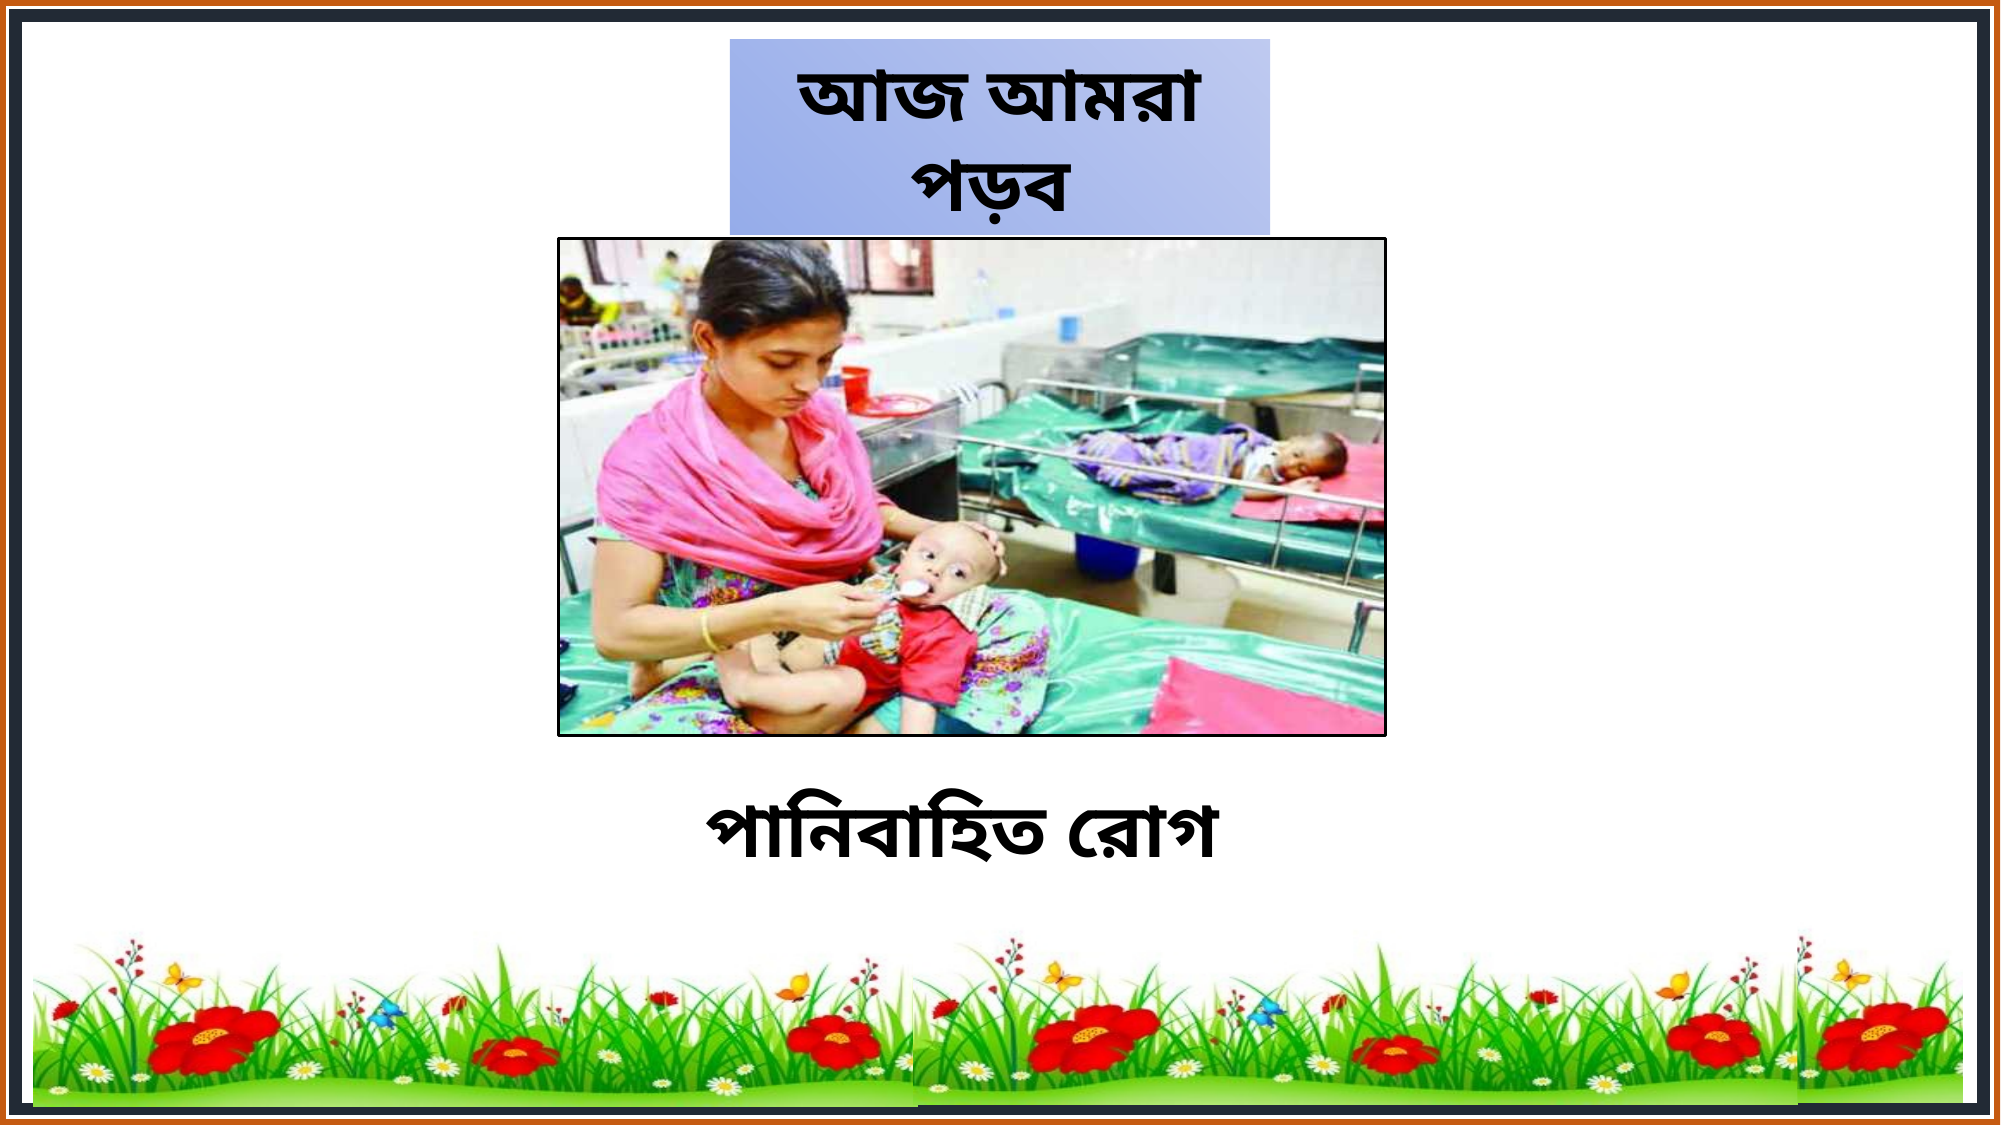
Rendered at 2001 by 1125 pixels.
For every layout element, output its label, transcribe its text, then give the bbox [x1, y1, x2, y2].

picture [559, 239, 1384, 735]
text_box আজ আমরা পড়ব [729, 39, 1271, 235]
text_box পানিবাহিত রোগ [674, 775, 1270, 881]
picture [33, 885, 1963, 1107]
